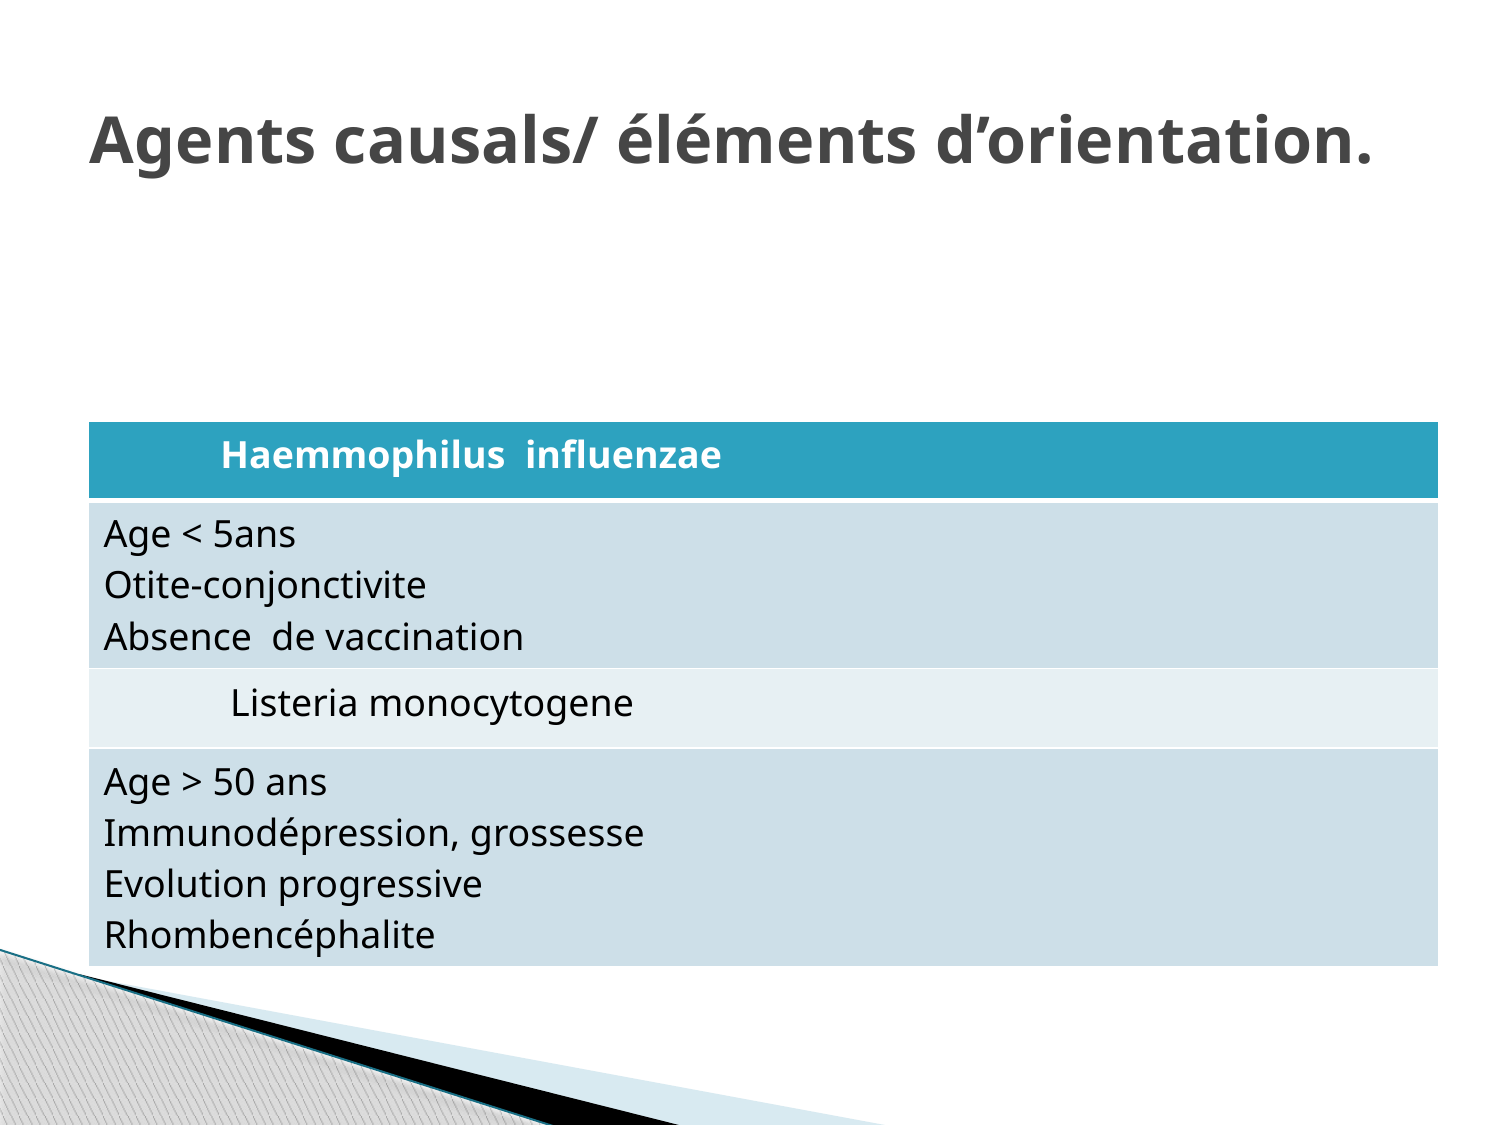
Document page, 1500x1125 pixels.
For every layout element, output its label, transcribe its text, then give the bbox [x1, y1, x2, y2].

table_header Haemmophilus influenzae [89, 422, 1438, 498]
table_cell Age < 5ans Otite-conjonctivite Absence de vaccination [89, 503, 1438, 668]
table_cell Age > 50 ans Immunodépression, grossesse Evolution progressive Rhombencéphalite [89, 749, 1438, 966]
title Agents causals/ éléments d’orientation. [75, 45, 1425, 233]
table_cell Listeria monocytogene [89, 669, 1438, 747]
